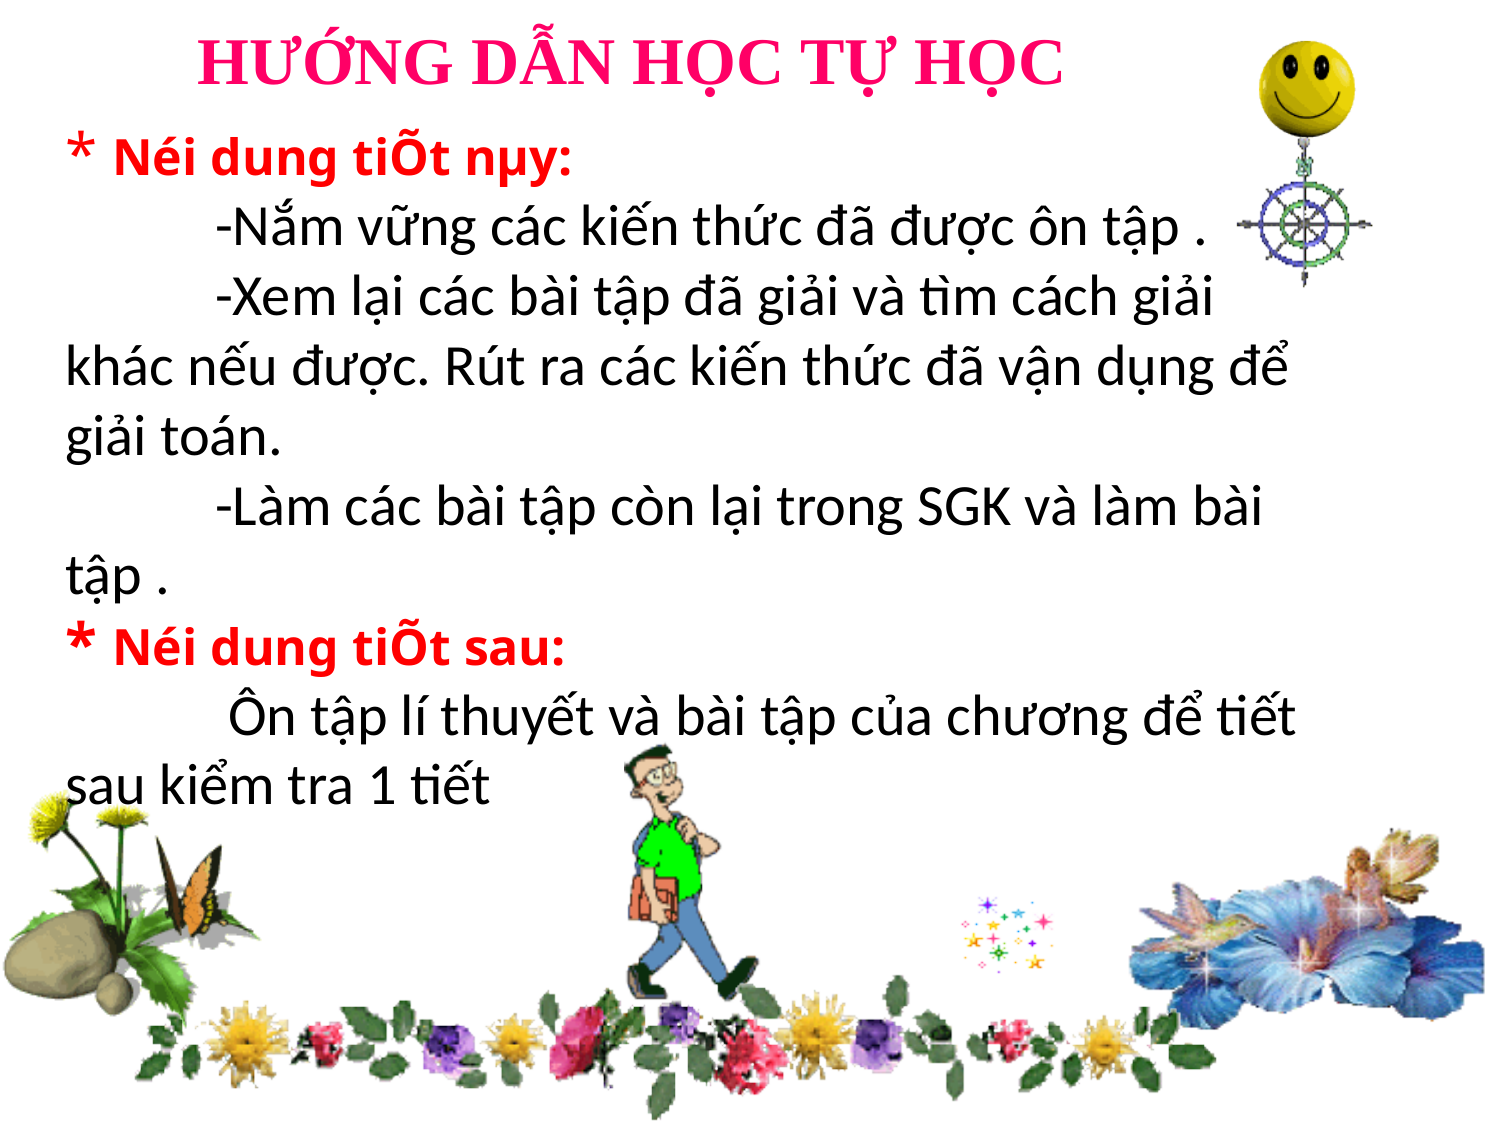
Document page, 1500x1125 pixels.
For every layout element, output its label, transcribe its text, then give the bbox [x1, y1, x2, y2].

picture [1187, 37, 1426, 338]
picture [0, 740, 1500, 1125]
text_box * Néi dung tiÕt nµy: -Nắm vững các kiến thức đã được ôn tập . -Xem lại các bài tập đã giải và tìm cách giải khác nếu được. Rút ra các kiến thức đã vận dụng để giải toán. -Làm các bài tập còn lại trong SGK và làm bài tập . * Néi dung tiÕt sau: Ôn tập lí thuyết và bài tập của chương để tiết sau kiểm tra 1 tiết [50, 109, 1351, 824]
text_box HƯỚNG DẪN HỌC TỰ HỌC [138, 10, 1127, 106]
